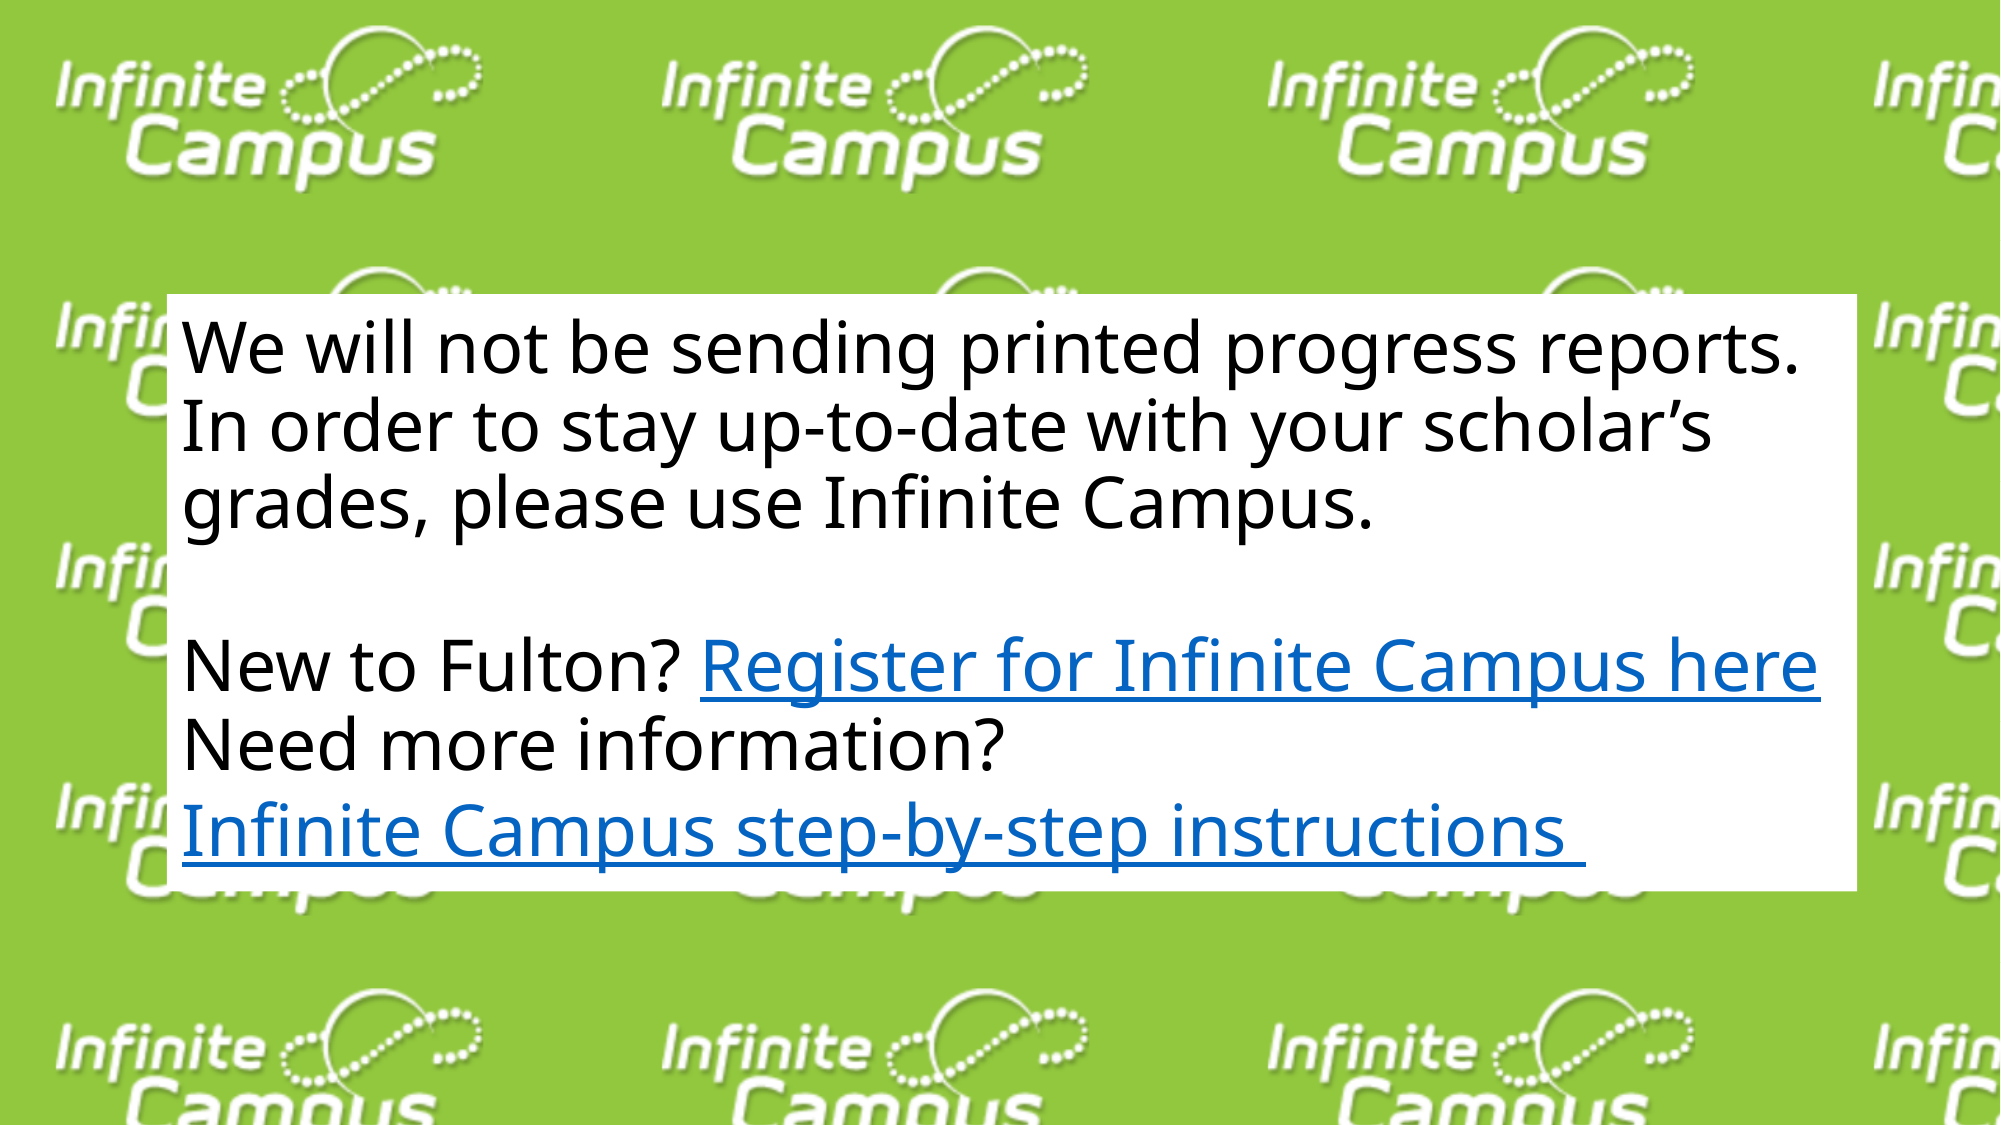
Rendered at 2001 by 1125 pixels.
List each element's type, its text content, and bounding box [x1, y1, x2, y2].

title We will not be sending printed progress reports. In order to stay up-to-date with your scholar’s grades, please use Infinite Campus. New to Fulton? Register for Infinite Campus here Need more information? Infinite Campus step-by-step instructions [166, 294, 1858, 892]
picture [0, 0, 2001, 1125]
